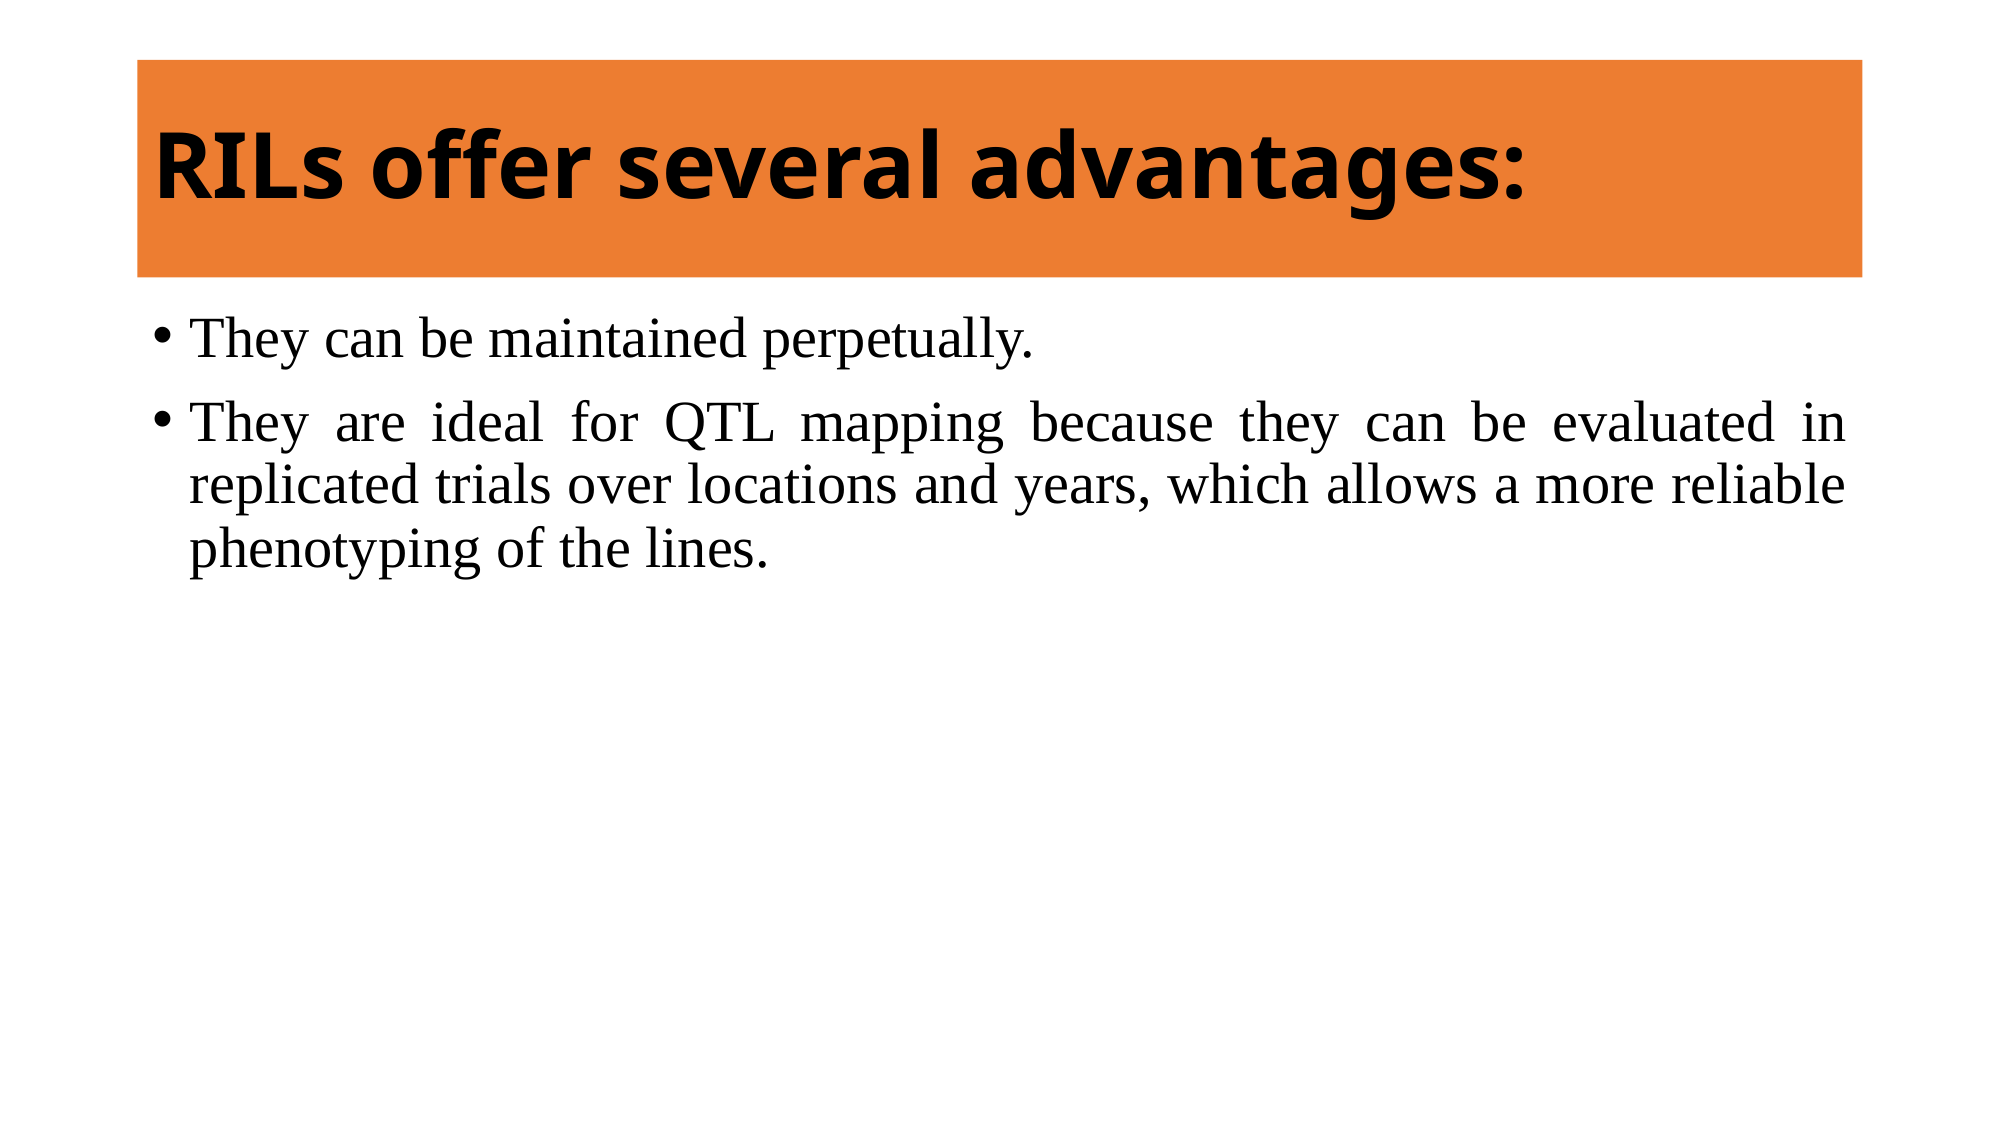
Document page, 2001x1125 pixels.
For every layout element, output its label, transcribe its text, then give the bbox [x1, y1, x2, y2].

title RILs offer several advantages: [137, 59, 1863, 278]
list They can be maintained perpetually. They are ideal for QTL mapping because they can be evaluated in replicated trials over locations and years, which allows a more reliable phenotyping of the lines. [137, 299, 1863, 1014]
